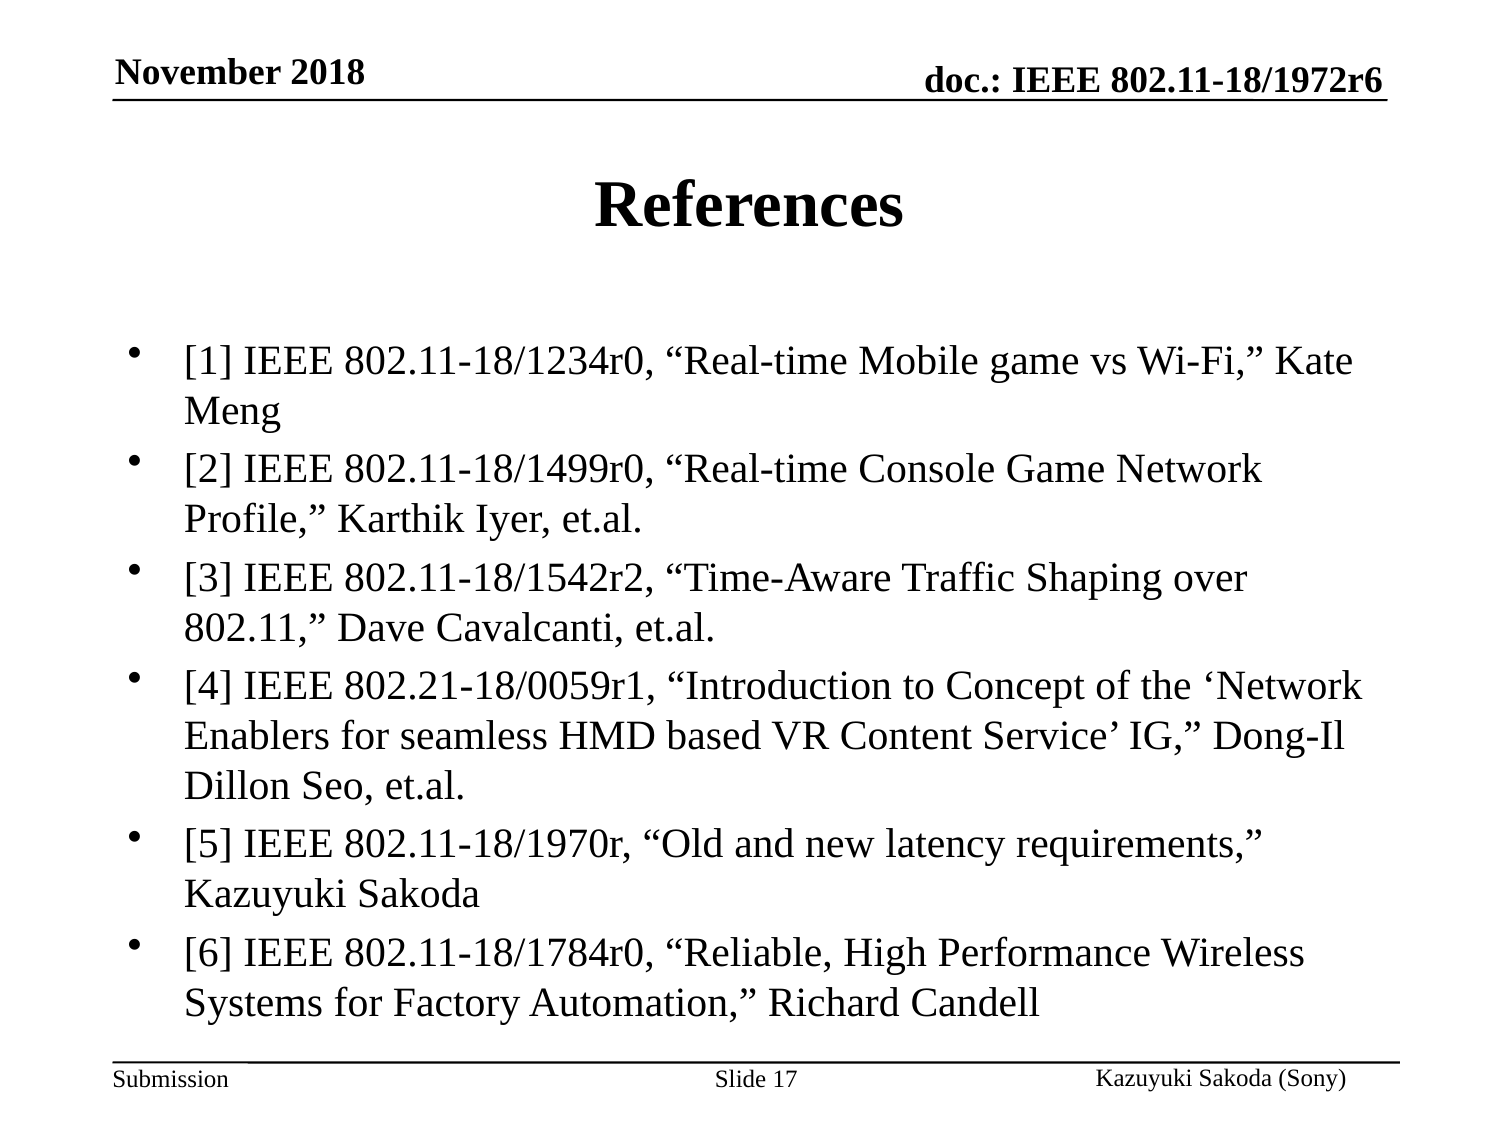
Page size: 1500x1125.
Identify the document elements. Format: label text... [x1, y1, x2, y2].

slide_number Slide 17 [712, 1062, 800, 1093]
title References [112, 112, 1388, 288]
list [1] IEEE 802.11-18/1234r0, “Real-time Mobile game vs Wi-Fi,” Kate Meng [2] IEEE 802.11-18/1499r0, “Real-time Console Game Network Profile,” Karthik Iyer, et.al. [3] IEEE 802.11-18/1542r2, “Time-Aware Traffic Shaping over 802.11,” Dave Cavalcanti, et.al. [4] IEEE 802.21-18/0059r1, “Introduction to Concept of the ‘Network Enablers for seamless HMD based VR Content Service’ IG,” Dong-Il Dillon Seo, et.al. [5] IEEE 802.11-18/1970r, “Old and new latency requirements,” Kazuyuki Sakoda [6] IEEE 802.11-18/1784r0, “Reliable, High Performance Wireless Systems for Factory Automation,” Richard Candell [112, 324, 1388, 1000]
